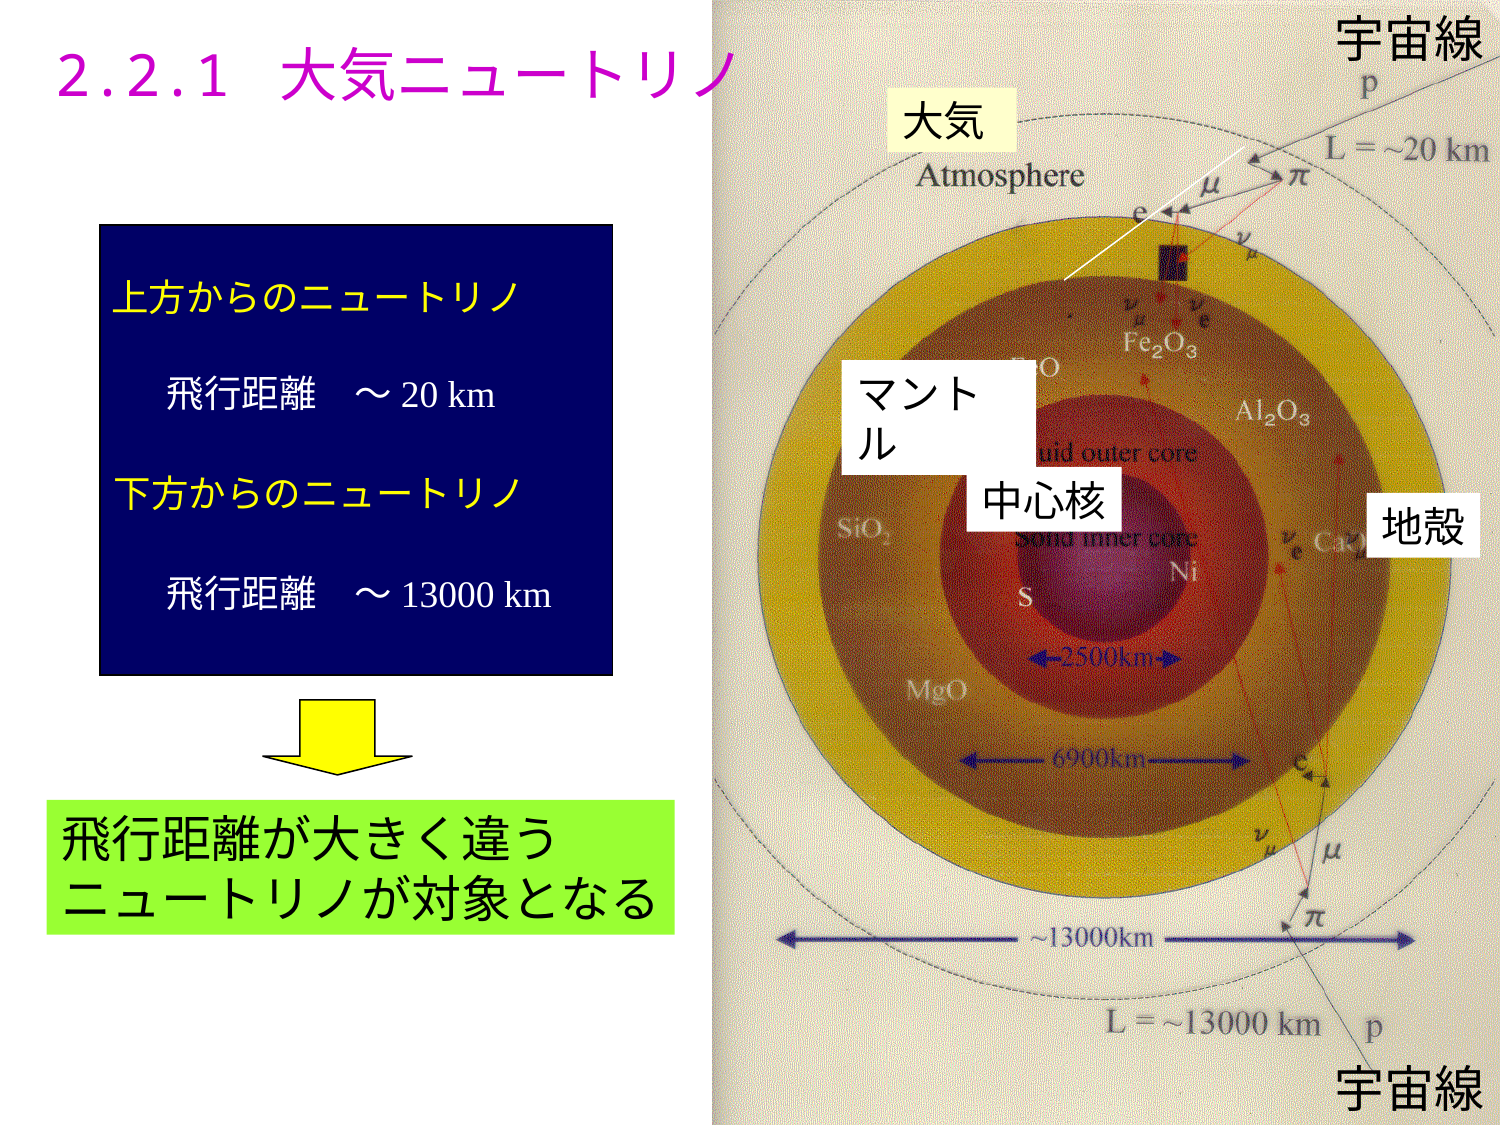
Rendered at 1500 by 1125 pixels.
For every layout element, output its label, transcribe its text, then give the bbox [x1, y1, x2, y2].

text_box 飛行距離が大きく違う ニュートリノが対象となる [46, 799, 675, 935]
text_box 2.2.1 大気ニュートリノ [41, 31, 707, 116]
text_box [262, 699, 413, 775]
text_box 下方からのニュートリノ [98, 462, 541, 523]
text_box 飛行距離 ～13000 km [152, 562, 567, 623]
text_box 上方からのニュートリノ [96, 266, 539, 326]
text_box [712, 0, 1500, 1125]
text_box [99, 224, 613, 675]
text_box 飛行距離 ～20 km [152, 362, 511, 423]
